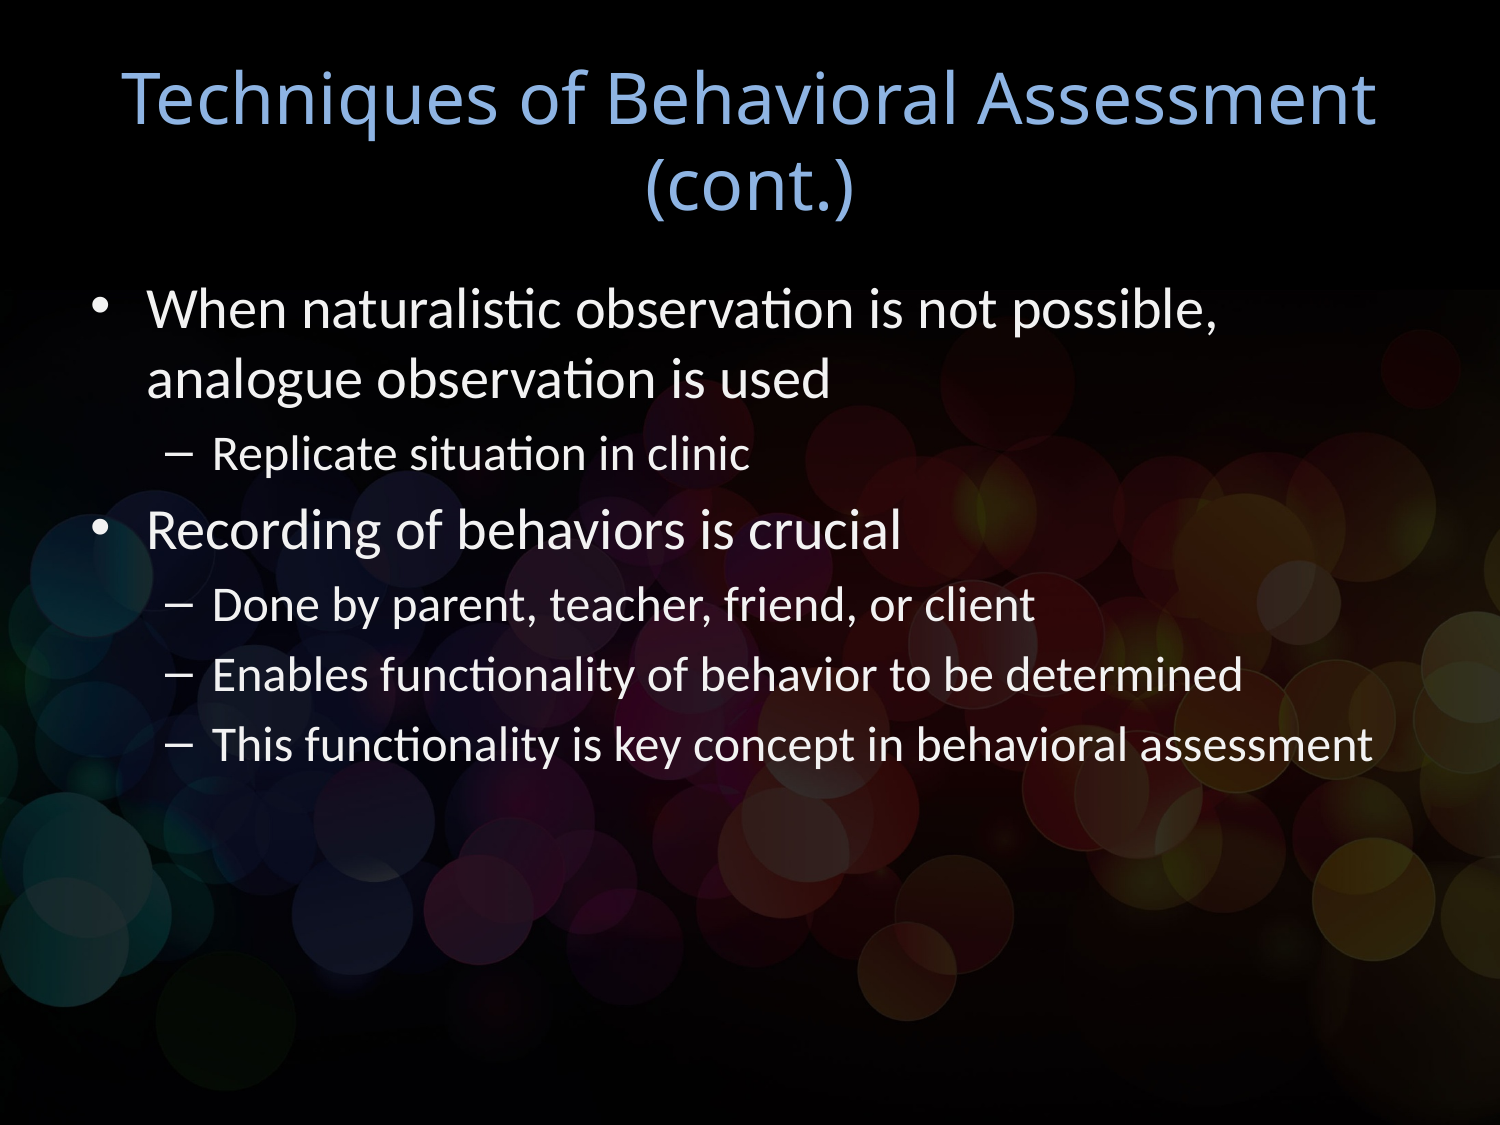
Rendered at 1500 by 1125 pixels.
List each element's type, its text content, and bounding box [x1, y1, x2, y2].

list When naturalistic observation is not possible, analogue observation is used Replicate situation in clinic Recording of behaviors is crucial Done by parent, teacher, friend, or client Enables functionality of behavior to be determined This functionality is key concept in behavioral assessment [75, 262, 1425, 1005]
title Techniques of Behavioral Assessment (cont.) [75, 45, 1425, 233]
picture [0, 0, 1500, 1125]
